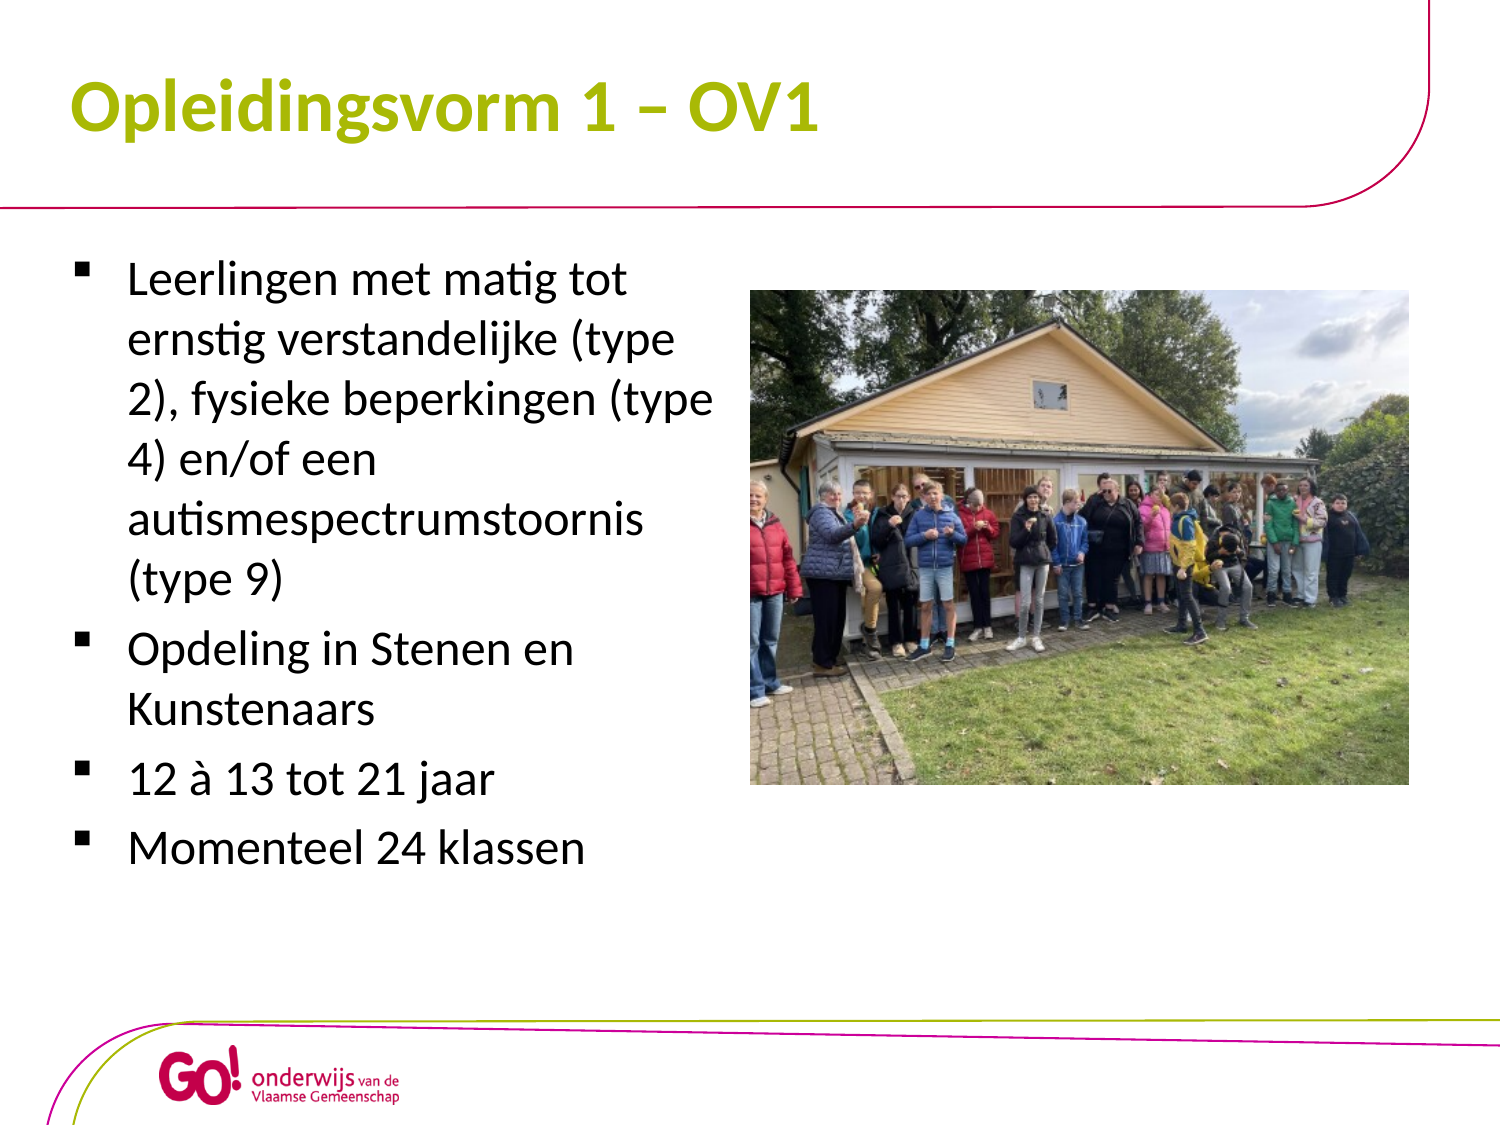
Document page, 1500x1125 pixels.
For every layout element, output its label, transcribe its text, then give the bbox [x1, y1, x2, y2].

list Leerlingen met matig tot ernstig verstandelijke (type 2), fysieke beperkingen (type 4) en/of een autismespectrumstoornis (type 9) Opdeling in Stenen en Kunstenaars 12 à 13 tot 21 jaar Momenteel 24 klassen [70, 237, 721, 1006]
title Opleidingsvorm 1 – OV1 [70, 0, 1430, 203]
picture [159, 1045, 399, 1105]
picture [749, 290, 1409, 785]
